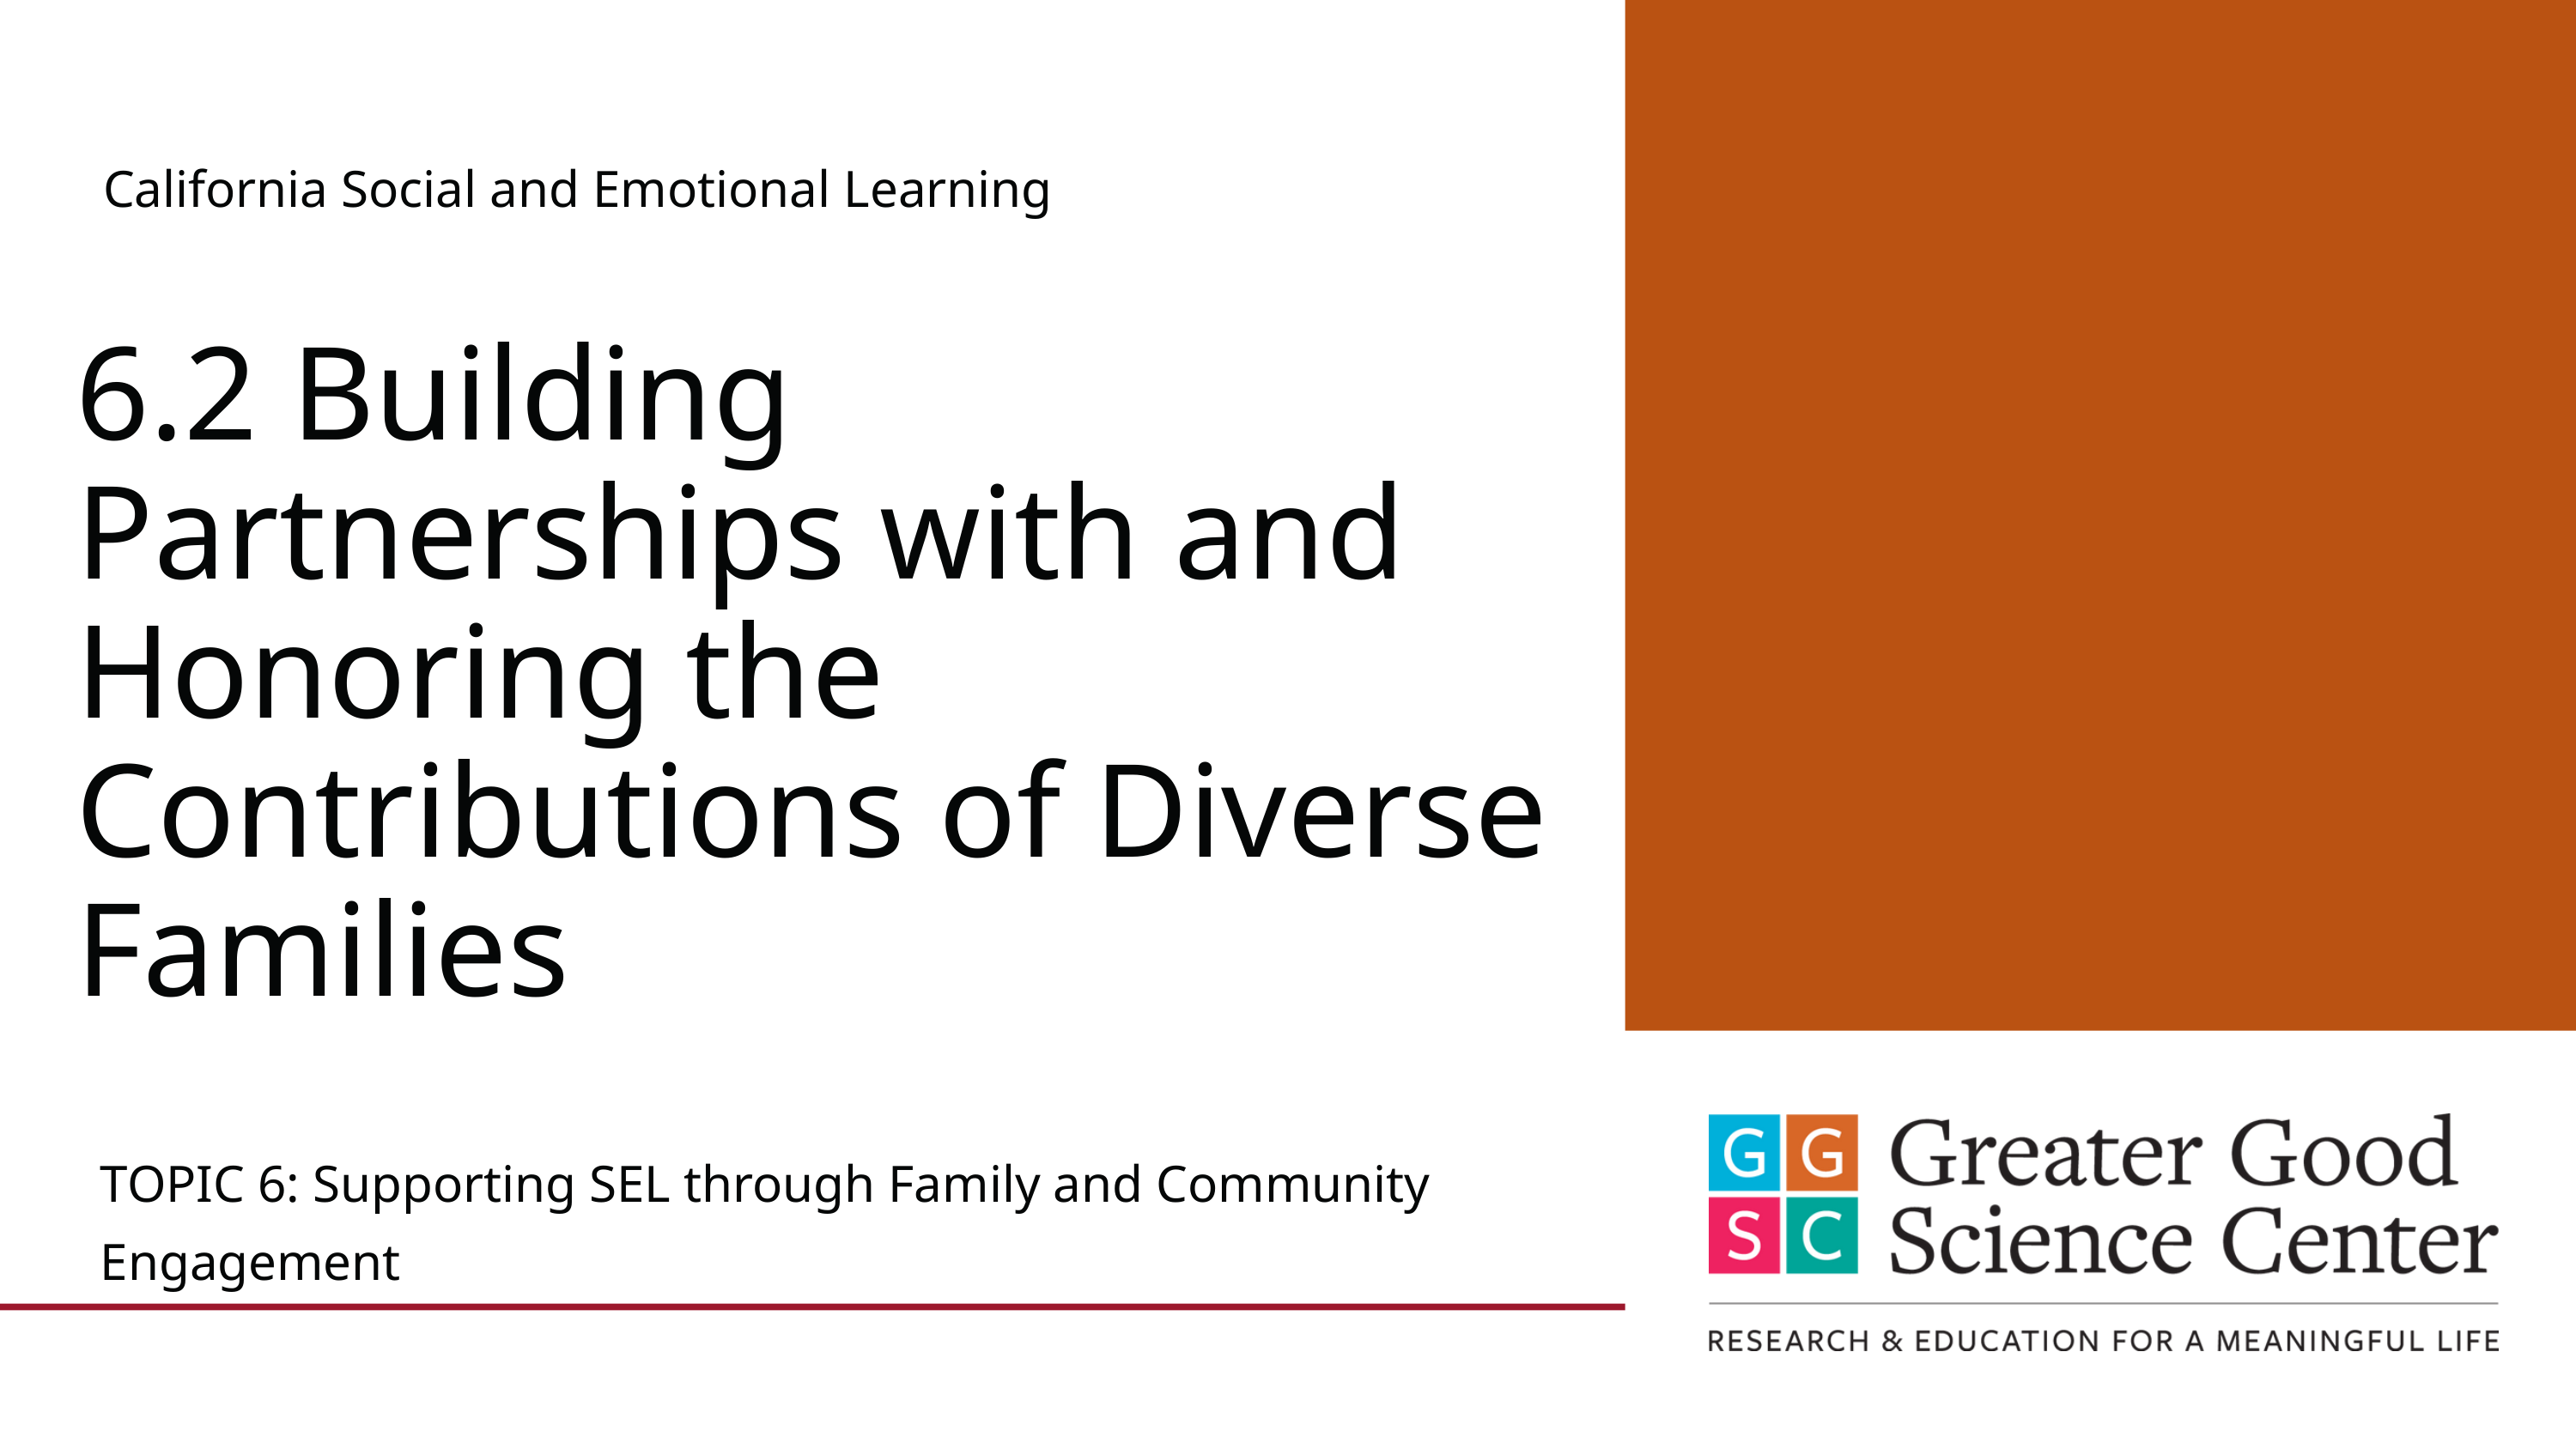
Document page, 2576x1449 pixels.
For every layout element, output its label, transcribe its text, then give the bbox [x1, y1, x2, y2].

picture [1725, 1128, 1765, 1177]
text_box 6.2 Building Partnerships with and Honoring the Contributions of Diverse Families [76, 328, 1577, 1024]
text_box [1625, 0, 2576, 1031]
text_box TOPIC 6: Supporting SEL through Family and Community Engagement [100, 1133, 1601, 1290]
picture [1709, 1113, 2499, 1352]
text_box California Social and Emotional Learning [103, 139, 1369, 278]
text_box [0, 1303, 1625, 1311]
